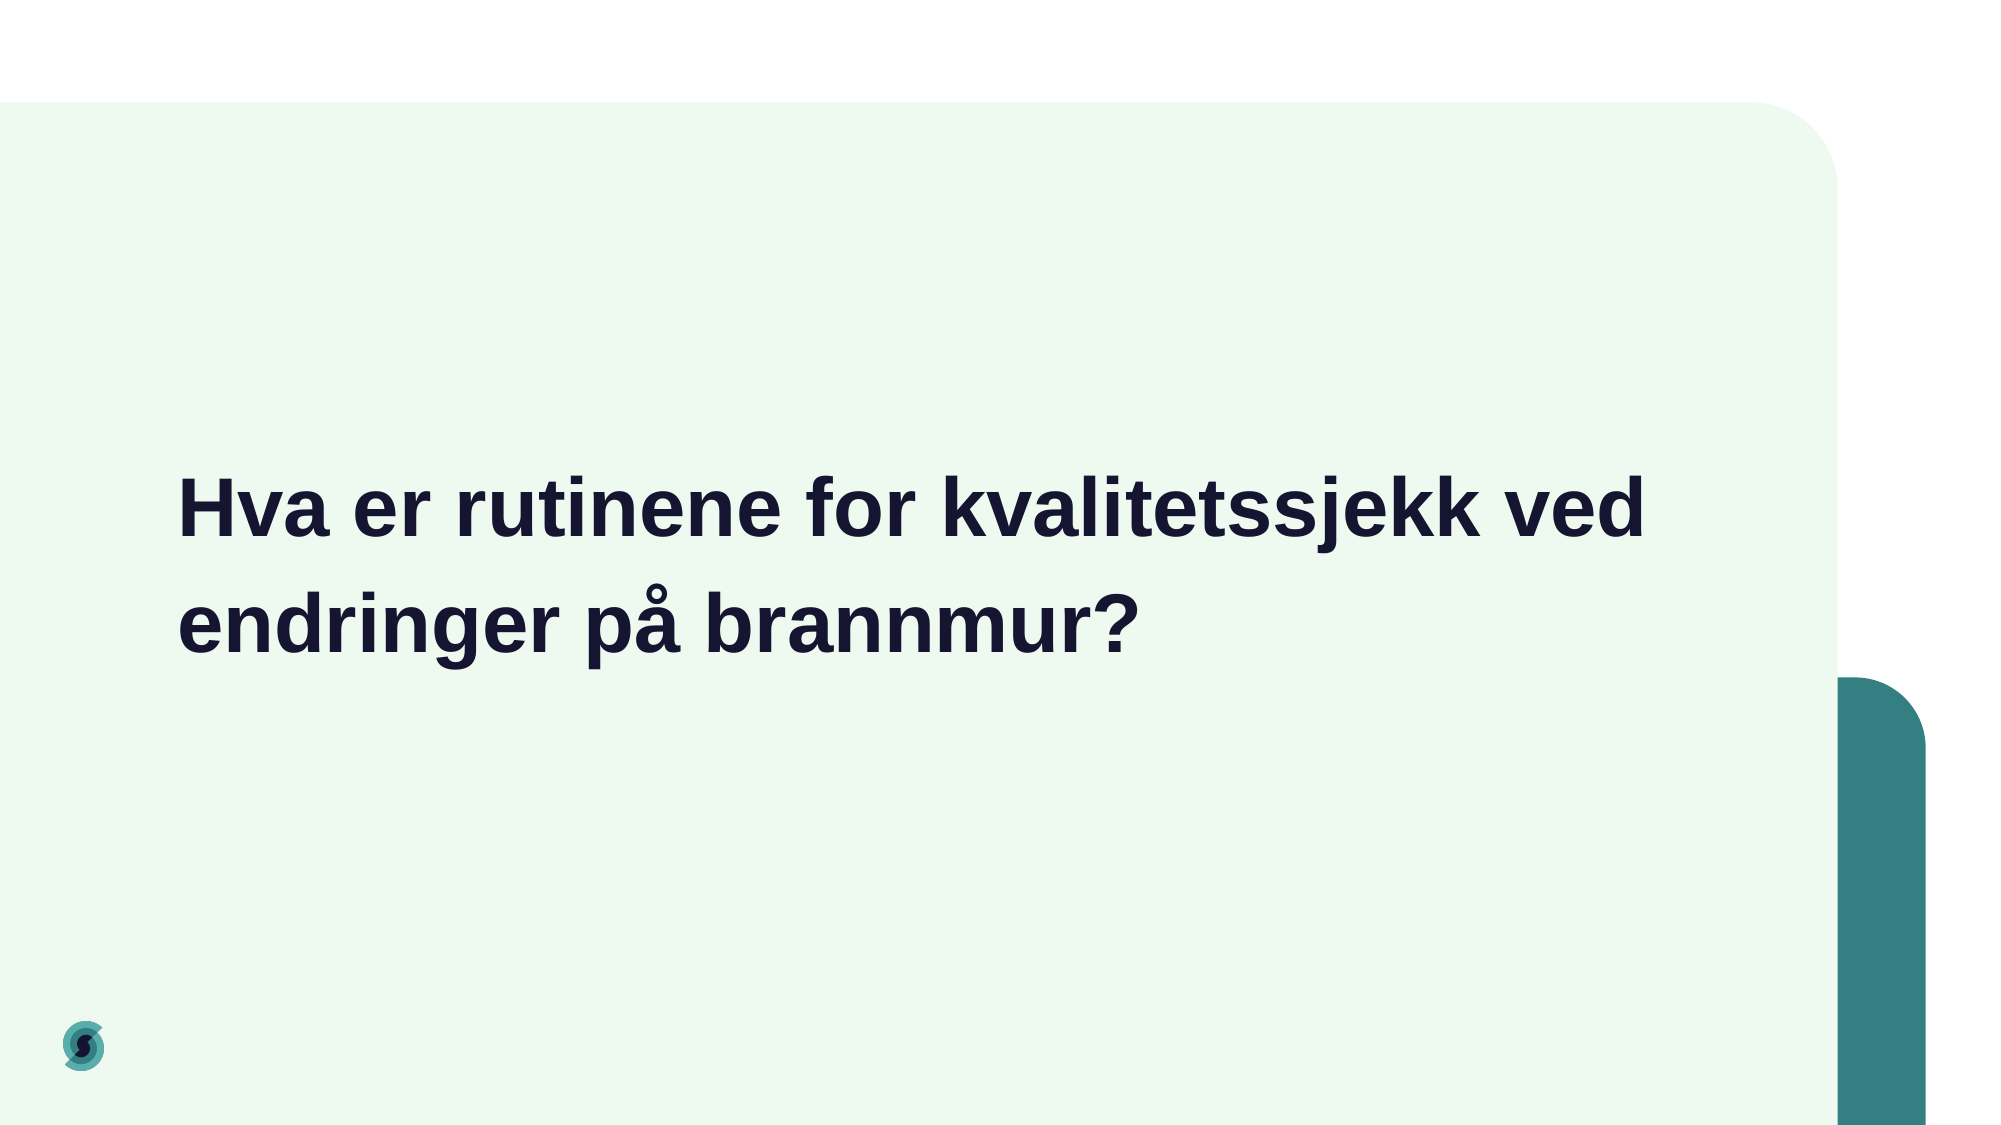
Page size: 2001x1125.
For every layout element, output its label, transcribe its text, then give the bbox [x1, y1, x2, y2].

picture [63, 1021, 104, 1071]
title Hva er rutinene for kvalitetssjekk ved endringer på brannmur? [162, 173, 1684, 932]
